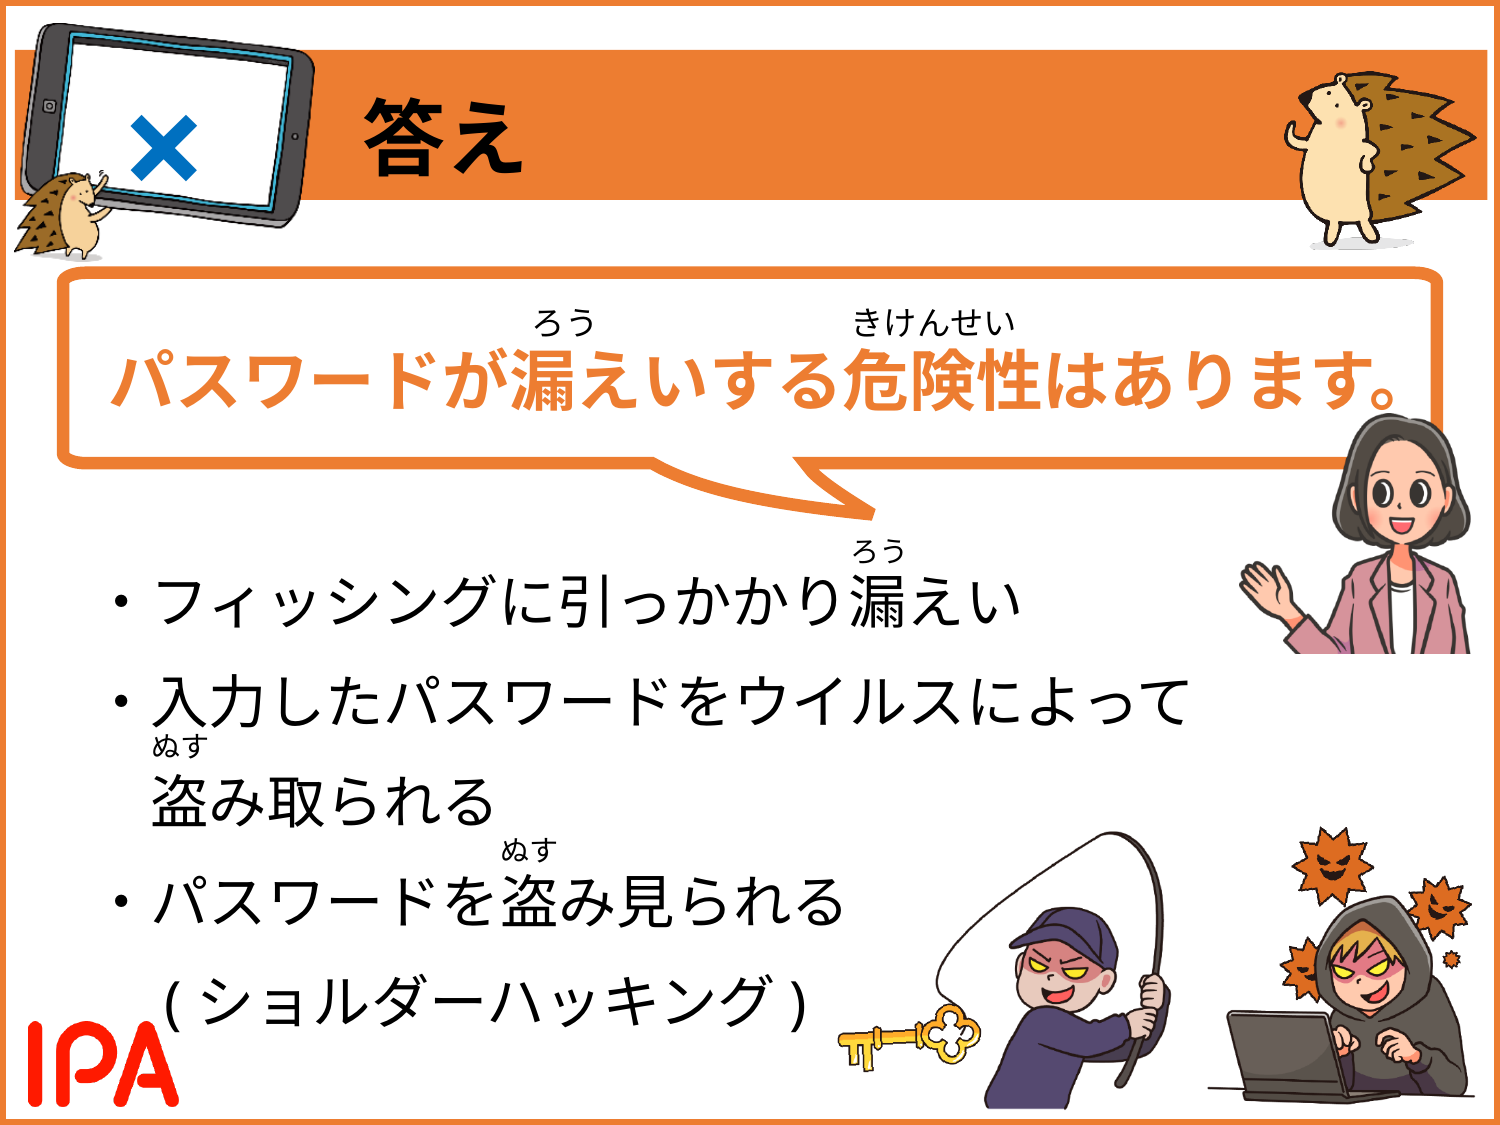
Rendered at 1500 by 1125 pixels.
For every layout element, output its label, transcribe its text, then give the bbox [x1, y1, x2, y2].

picture [28, 1021, 179, 1107]
picture [1284, 71, 1477, 250]
text_box パスワードが漏えいする危険性はあります。 [93, 319, 1400, 449]
text_box ぬす [485, 824, 583, 875]
text_box [61, 271, 1438, 516]
picture [819, 808, 1500, 1125]
text_box ろう きけんせい [517, 295, 1033, 350]
picture [1239, 413, 1500, 654]
text_box ぬす [136, 720, 235, 771]
picture [14, 23, 315, 262]
text_box ろう [835, 525, 924, 576]
text_box ・フィッシングに引っかかり漏えい ・入力したパスワードをウイルスによって 盗み取られる ・パスワードを盗み見られる (ショルダーハッキング) [77, 527, 1425, 1043]
text_box 答え [347, 76, 618, 209]
